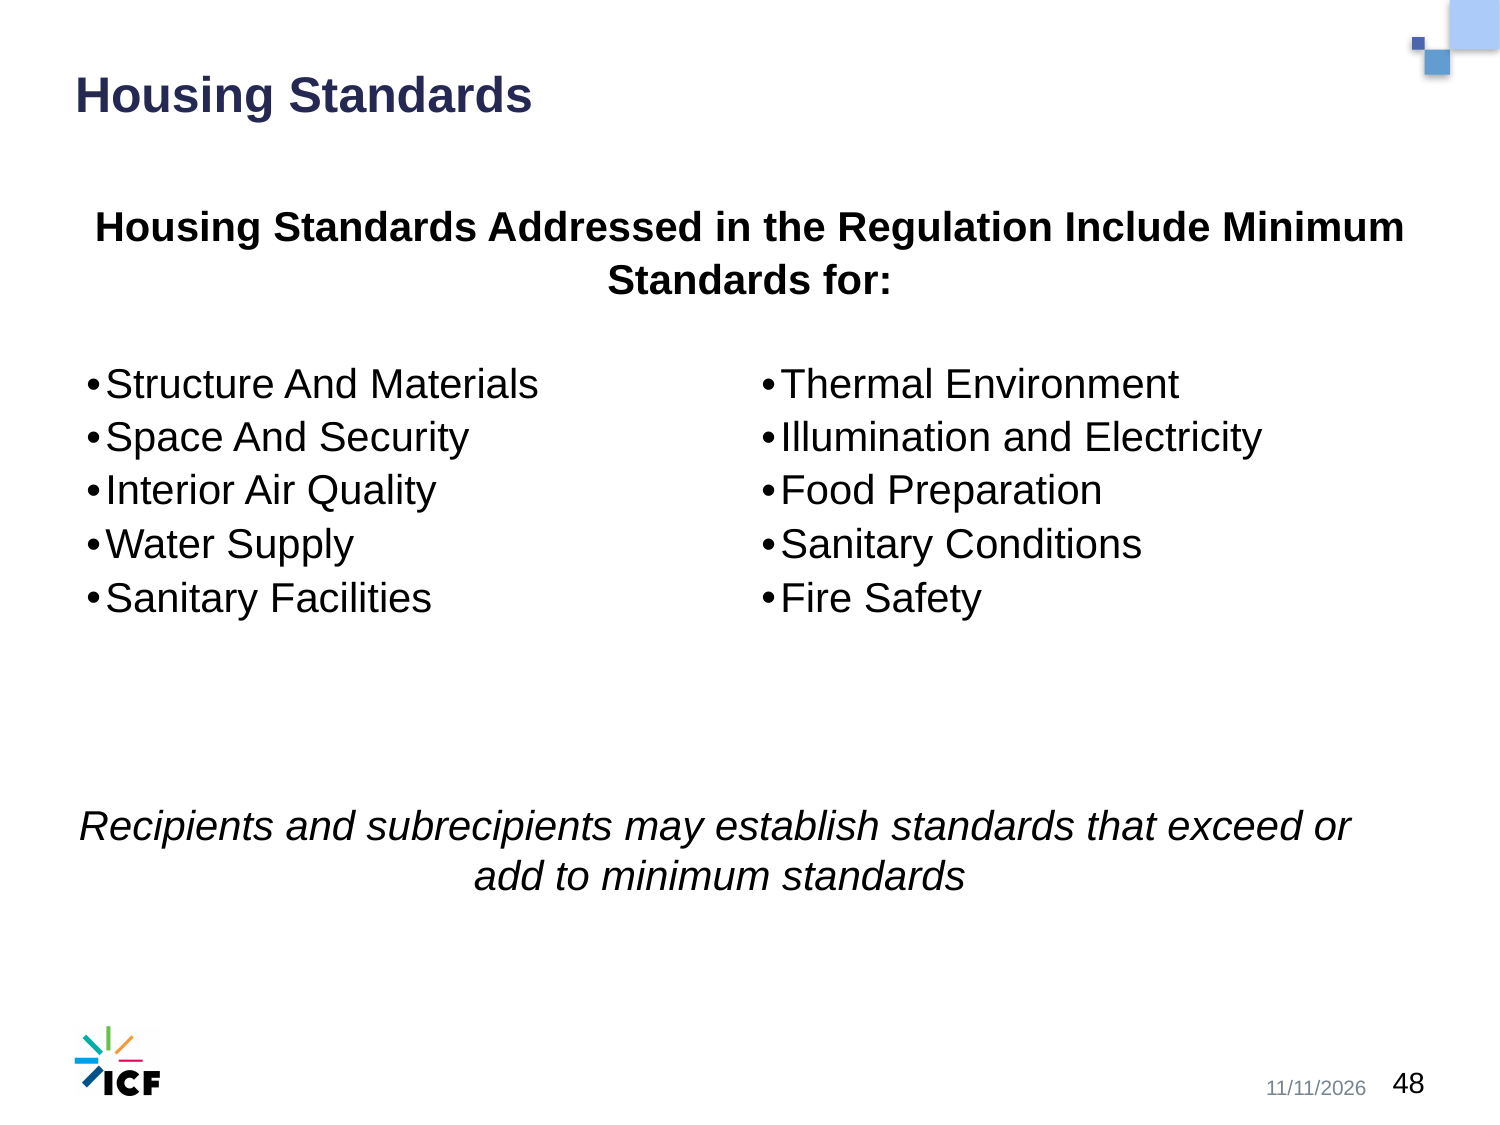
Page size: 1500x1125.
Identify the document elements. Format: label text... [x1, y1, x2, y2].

table_cell Structure And Materials Space And Security Interior Air Quality Water Supply Sanitary Facilities [75, 307, 750, 754]
table_cell Thermal Environment Illumination and Electricity Food Preparation Sanitary Conditions Fire Safety [750, 307, 1425, 754]
table_header Housing Standards Addressed in the Regulation Include Minimum Standards for: [75, 196, 1425, 307]
picture [74, 1026, 160, 1096]
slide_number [1209, 1039, 1367, 1100]
slide_number 48 [1367, 1039, 1425, 1100]
title Housing Standards [75, 69, 1425, 187]
text_box Recipients and subrecipients may establish standards that exceed or add to minimum standards [4, 791, 1380, 907]
